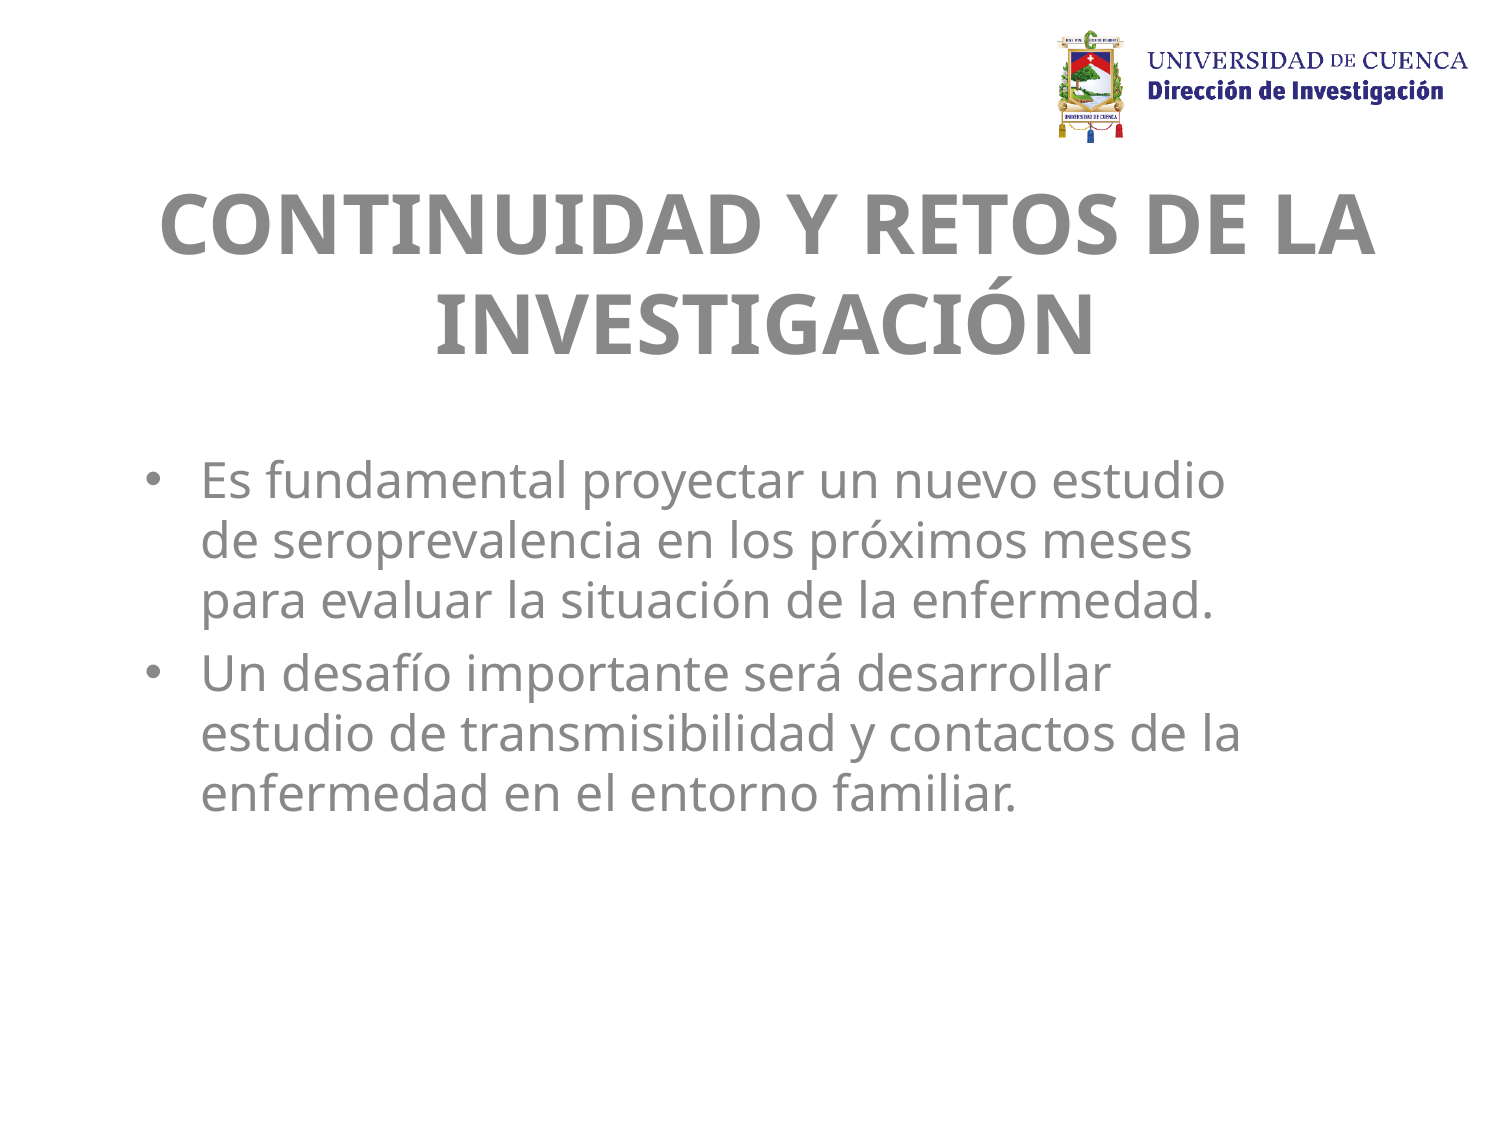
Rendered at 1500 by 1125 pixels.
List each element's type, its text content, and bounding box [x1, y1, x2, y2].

title CONTINUIDAD Y RETOS DE LA INVESTIGACIÓN [129, 150, 1405, 392]
picture [1057, 30, 1468, 143]
subtitle Es fundamental proyectar un nuevo estudio de seroprevalencia en los próximos meses para evaluar la situación de la enfermedad. Un desafío importante será desarrollar estudio de transmisibilidad y contactos de la enfermedad en el entorno familiar. [129, 440, 1275, 1027]
